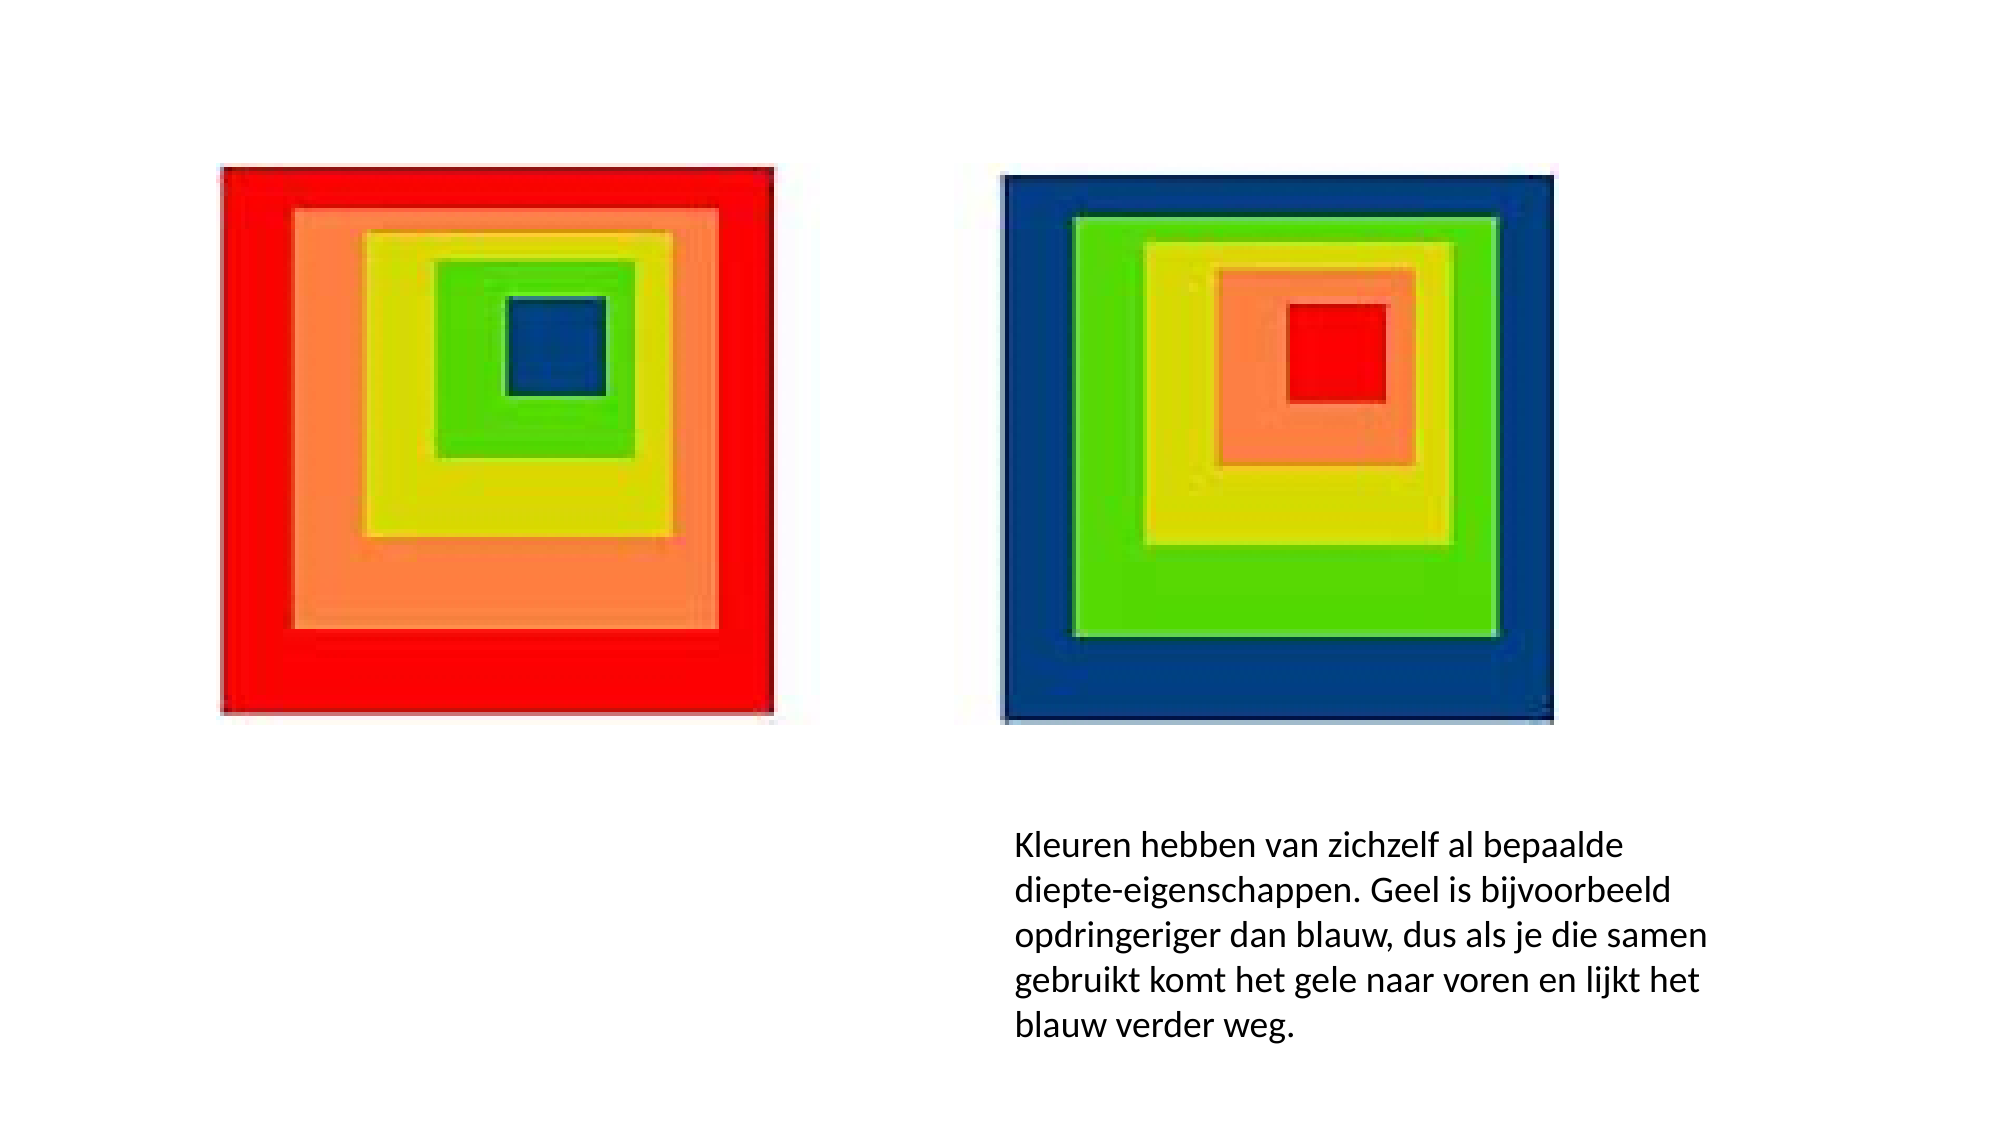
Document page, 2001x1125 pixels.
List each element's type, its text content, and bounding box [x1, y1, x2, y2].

text_box Kleuren hebben van zichzelf al bepaalde diepte-eigenschappen. Geel is bijvoorbeeld opdringeriger dan blauw, dus als je die samen gebruikt komt het gele naar voren en lijkt het blauw verder weg. [999, 812, 1738, 1053]
picture [216, 163, 1559, 725]
